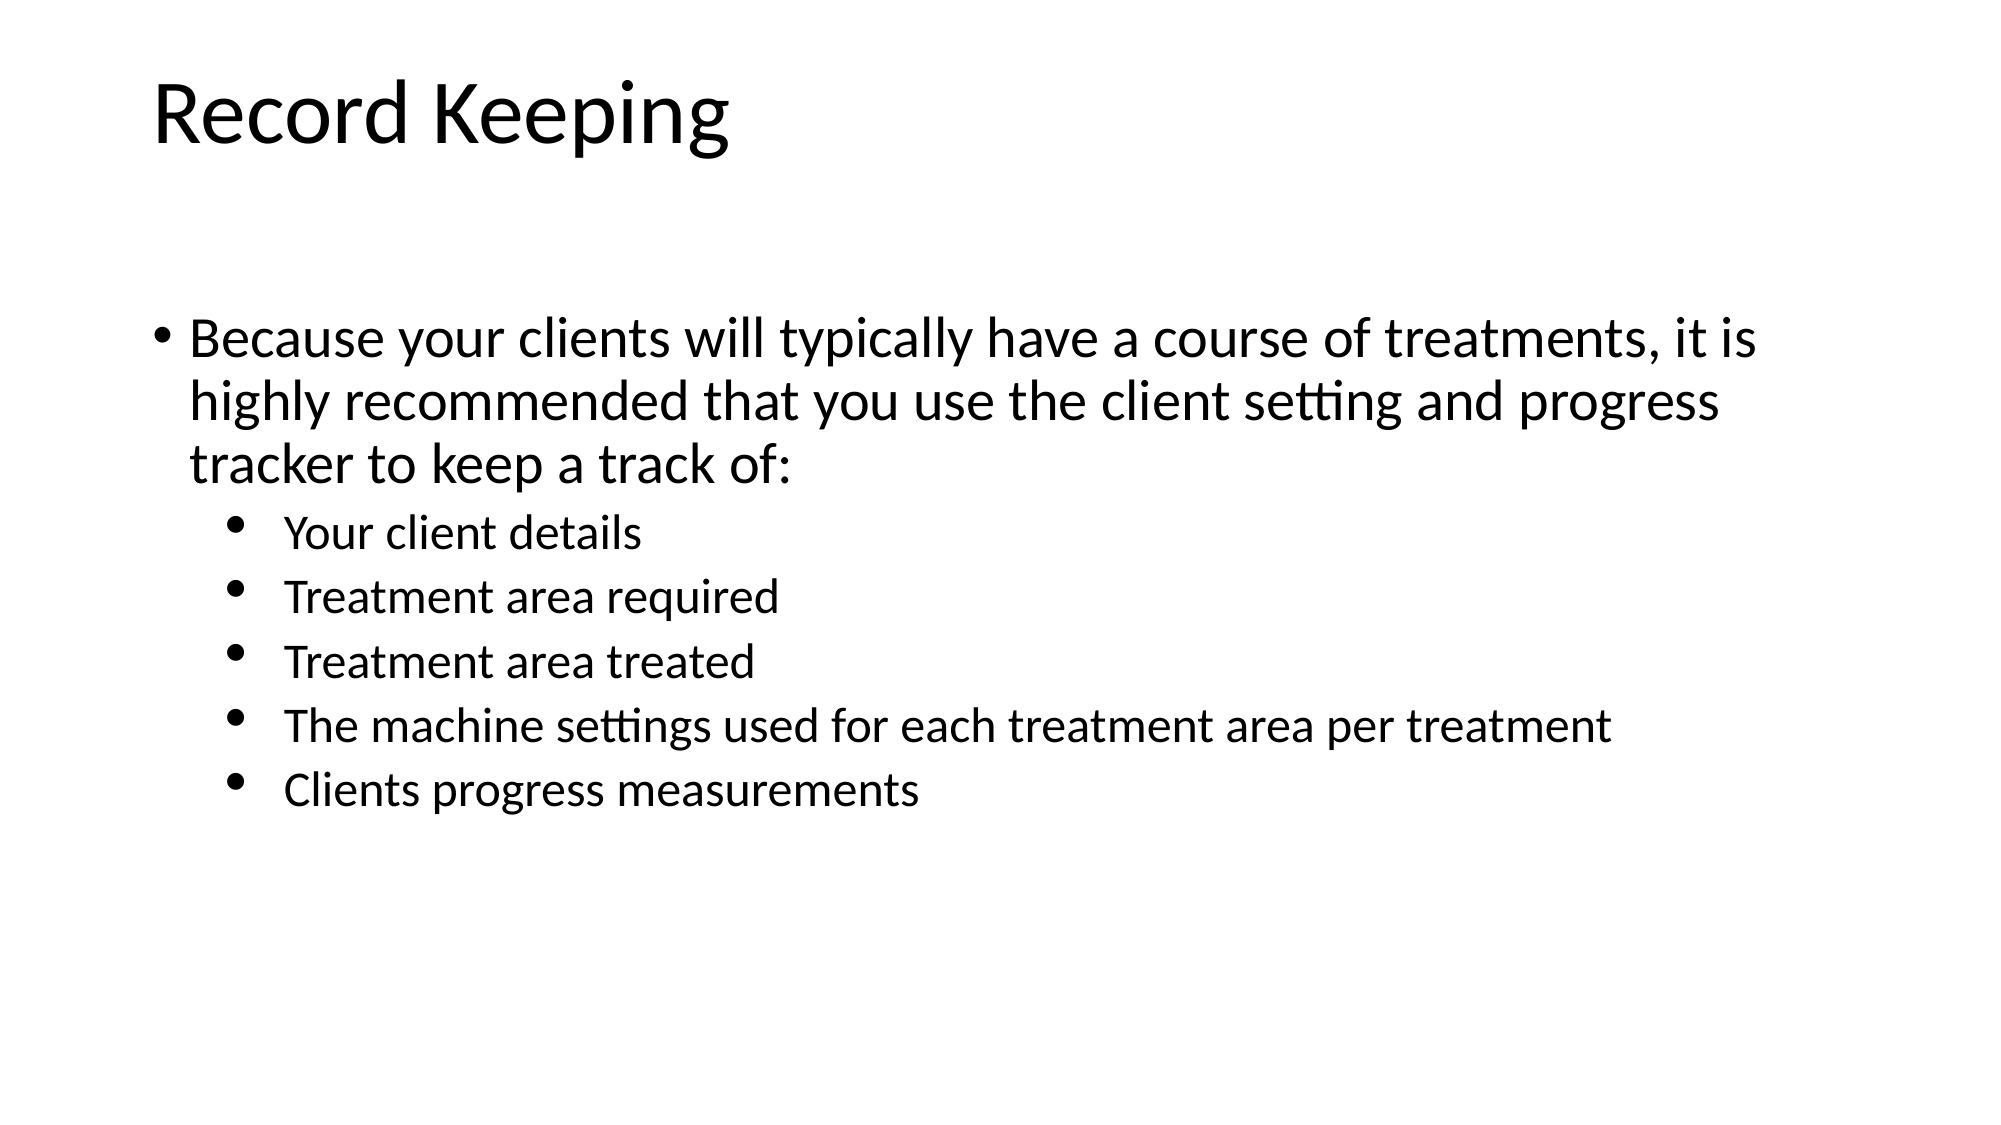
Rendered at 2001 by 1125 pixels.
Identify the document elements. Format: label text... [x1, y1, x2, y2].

title Record Keeping [137, 59, 1863, 278]
list Because your clients will typically have a course of treatments, it is highly recommended that you use the client setting and progress tracker to keep a track of: Your client details Treatment area required Treatment area treated The machine settings used for each treatment area per treatment Clients progress measurements [137, 299, 1863, 1014]
